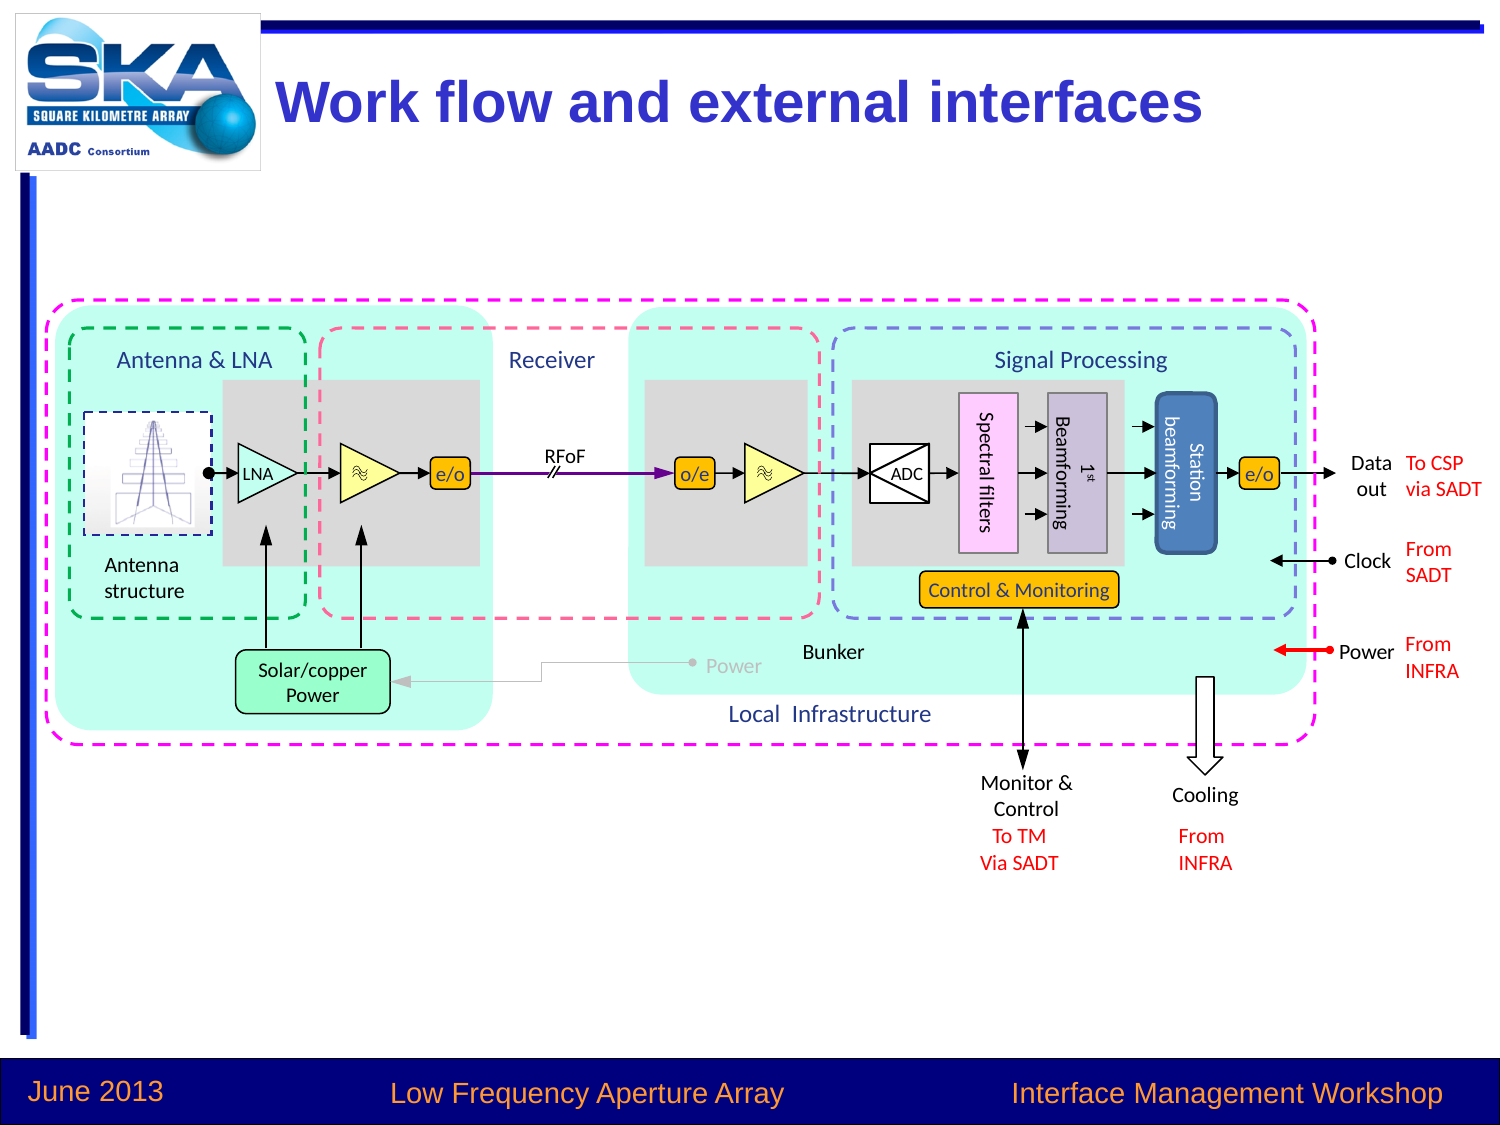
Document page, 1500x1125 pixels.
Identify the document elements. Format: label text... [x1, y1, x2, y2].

text_box Cooling [1157, 773, 1254, 815]
text_box Power [691, 644, 777, 686]
text_box Power [1324, 630, 1390, 672]
text_box Monitor & Control [949, 761, 1105, 829]
text_box To TM Via SADT [965, 814, 1074, 882]
title Work flow and external interfaces [259, 33, 1461, 166]
text_box From INFRA [1390, 622, 1475, 690]
picture [85, 412, 211, 534]
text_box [389, 662, 693, 682]
text_box Data out [1336, 441, 1391, 509]
text_box Clock [1329, 539, 1390, 581]
text_box Antenna structure [89, 543, 200, 611]
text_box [547, 465, 561, 479]
picture [15, 13, 261, 171]
text_box From SADT [1390, 526, 1467, 594]
text_box [46, 299, 1315, 745]
text_box Control & Monitoring [919, 571, 1119, 608]
text_box [1187, 676, 1223, 775]
text_box Bunker [787, 630, 880, 671]
text_box To CSP via SADT [1391, 441, 1498, 509]
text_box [869, 443, 930, 503]
text_box From INFRA [1164, 814, 1248, 882]
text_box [757, 465, 773, 481]
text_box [352, 465, 368, 481]
